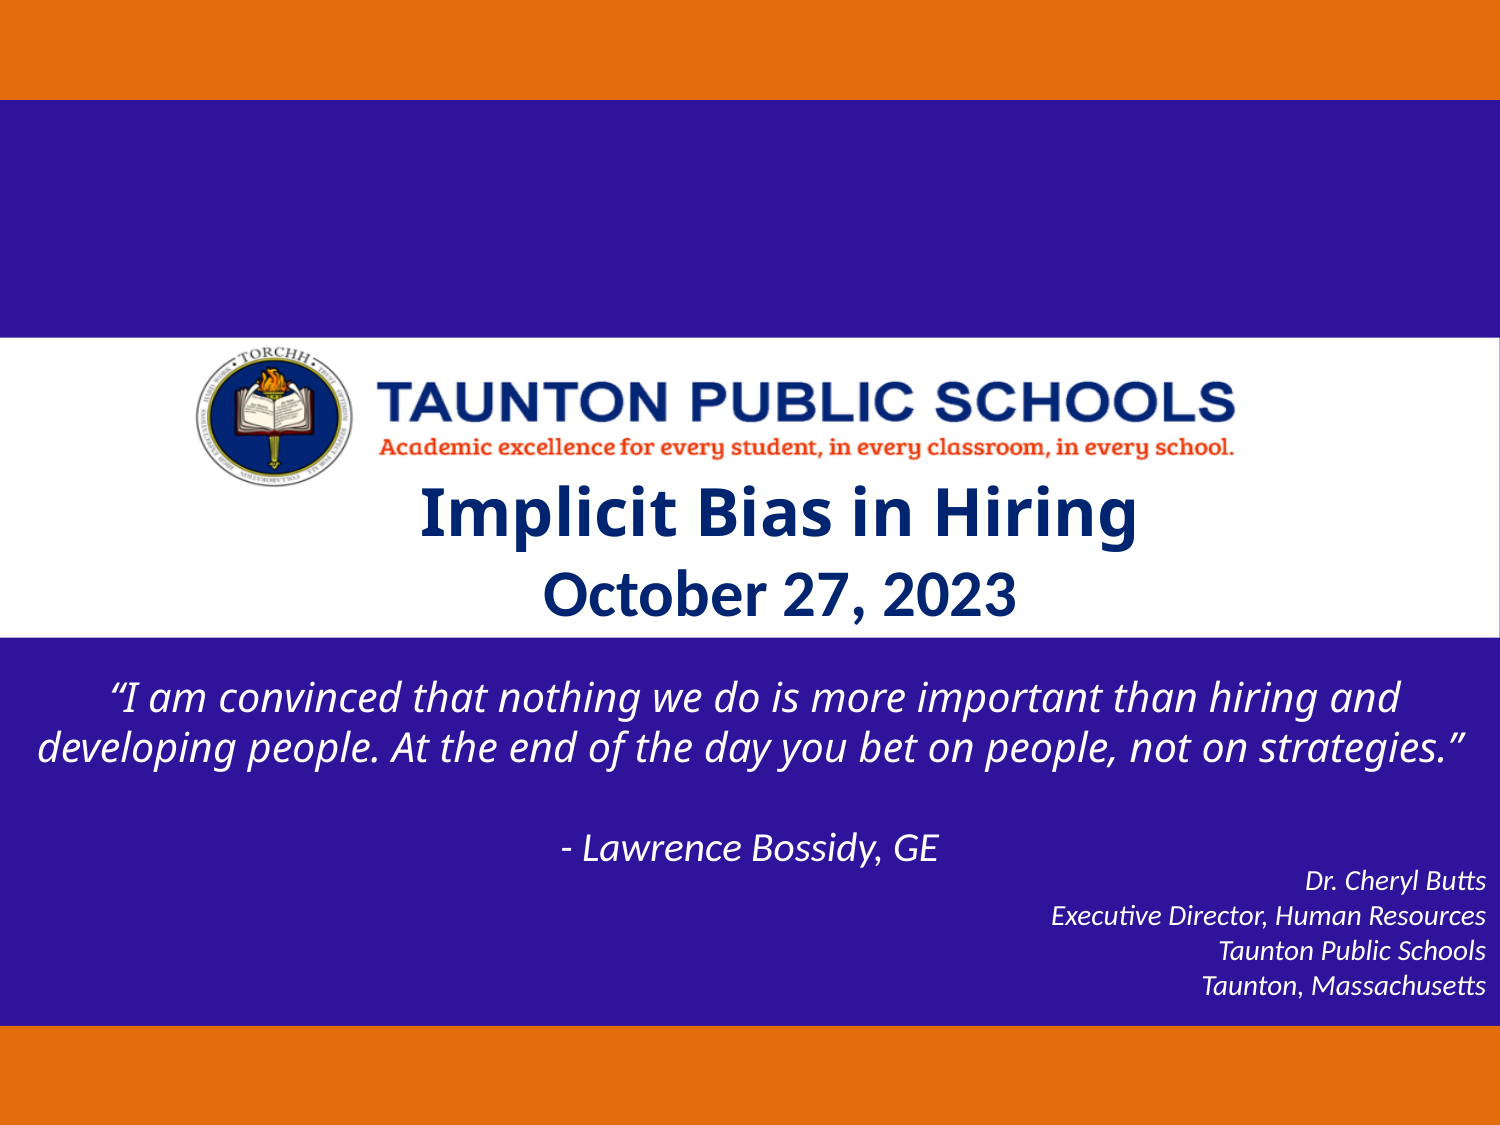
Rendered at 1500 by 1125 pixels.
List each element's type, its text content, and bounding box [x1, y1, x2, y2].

text_box [0, 1025, 1500, 1125]
text_box Dr. Cheryl Butts Executive Director, Human Resources Taunton Public Schools Taunton, Massachusetts [213, 853, 1500, 1025]
picture [149, 338, 1300, 492]
subtitle “I am convinced that nothing we do is more important than hiring and developing people. At the end of the day you bet on people, not on strategies.” - Lawrence Bossidy, GE [0, 663, 1500, 879]
text_box [0, 0, 1500, 100]
text_box Implicit Bias in Hiring October 27, 2023 [30, 462, 1500, 637]
